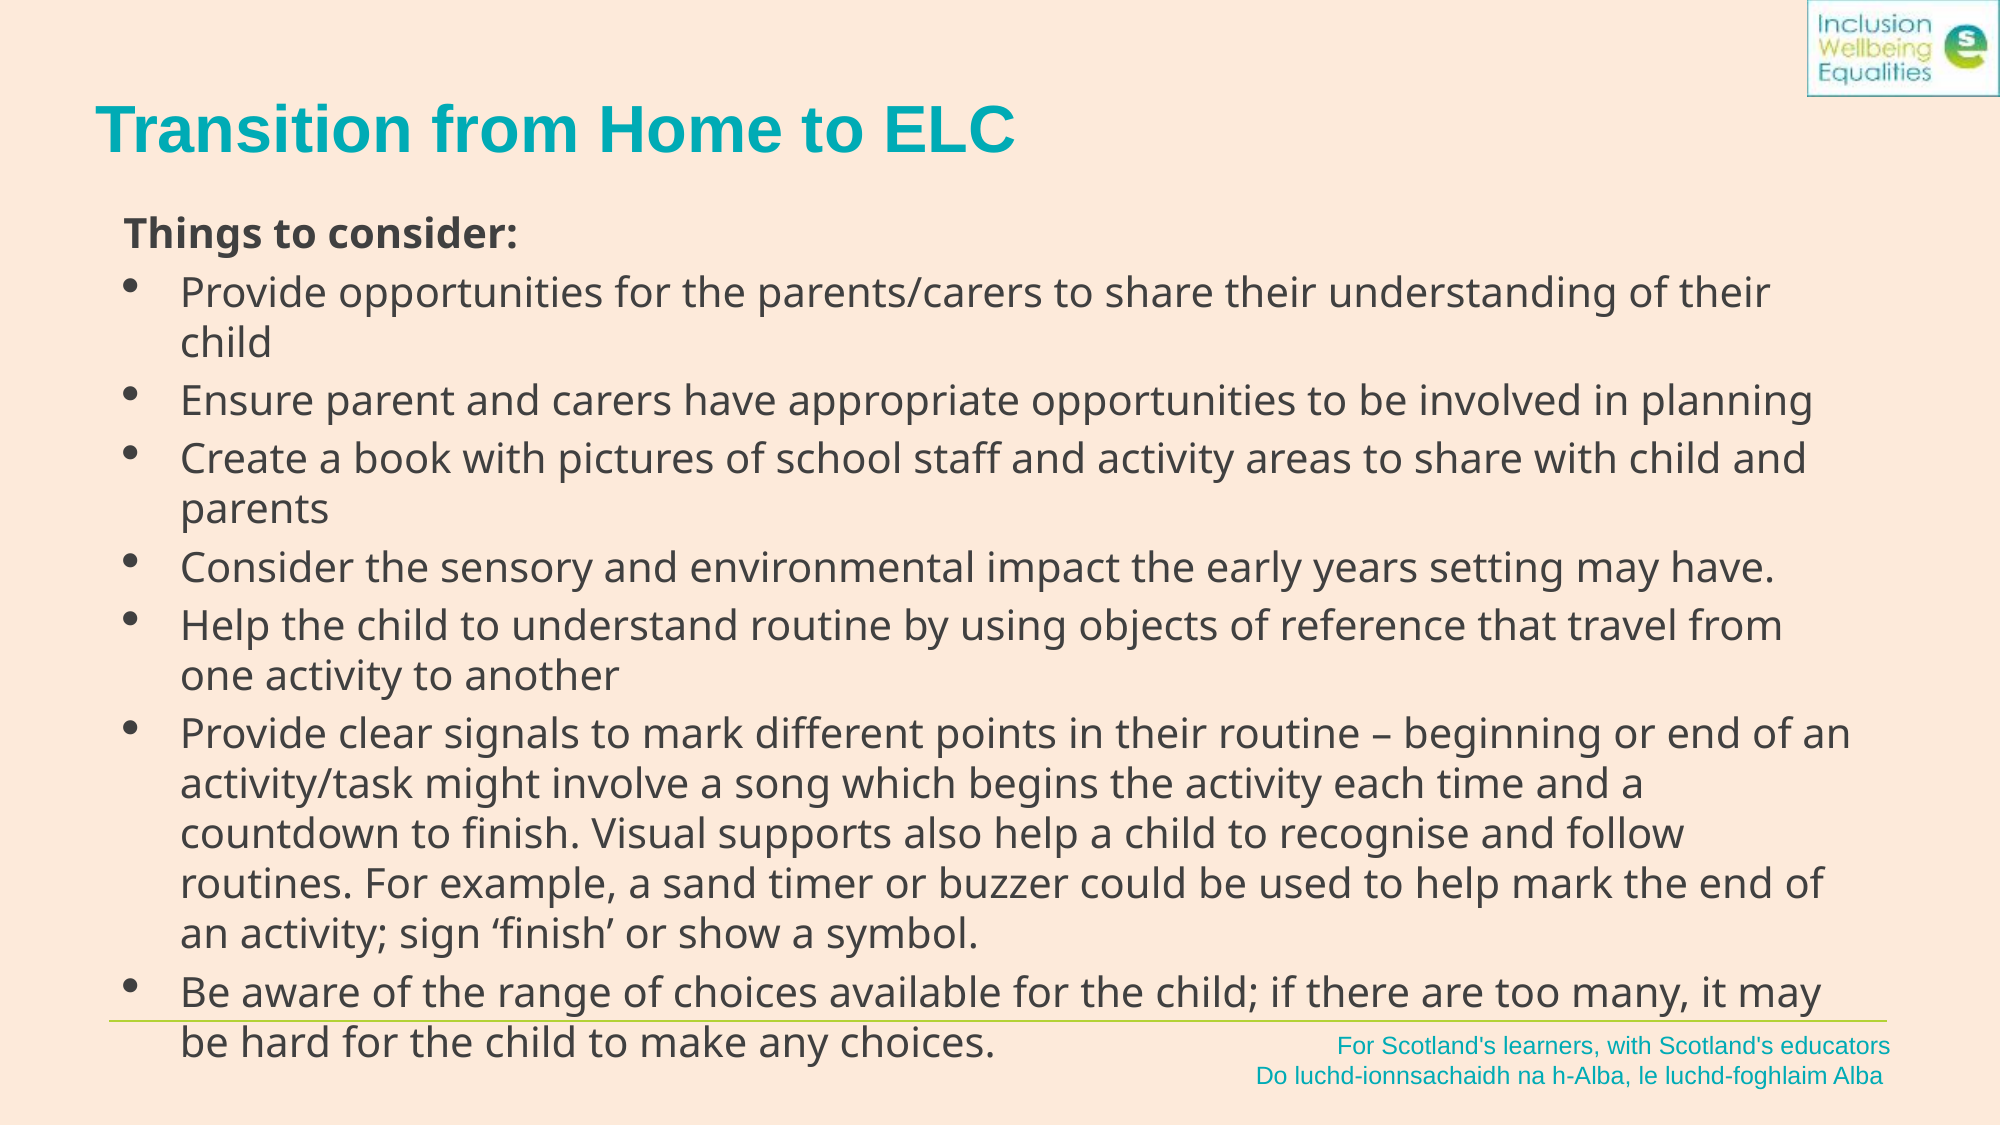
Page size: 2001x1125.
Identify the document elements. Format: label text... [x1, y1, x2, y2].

picture [1807, 0, 2000, 97]
list Things to consider: Provide opportunities for the parents/carers to share their understanding of their child Ensure parent and carers have appropriate opportunities to be involved in planning Create a book with pictures of school staff and activity areas to share with child and parents Consider the sensory and environmental impact the early years setting may have. Help the child to understand routine by using objects of reference that travel from one activity to another Provide clear signals to mark different points in their routine – beginning or end of an activity/task might involve a song which begins the activity each time and a countdown to finish. Visual supports also help a child to recognise and follow routines. For example, a sand timer or buzzer could be used to help mark the end of an activity; sign ‘finish’ or show a symbol. Be aware of the range of choices available for the child; if there are too many, it may be hard for the child to make any choices. [108, 199, 1883, 987]
title Transition from Home to ELC [79, 78, 1883, 282]
